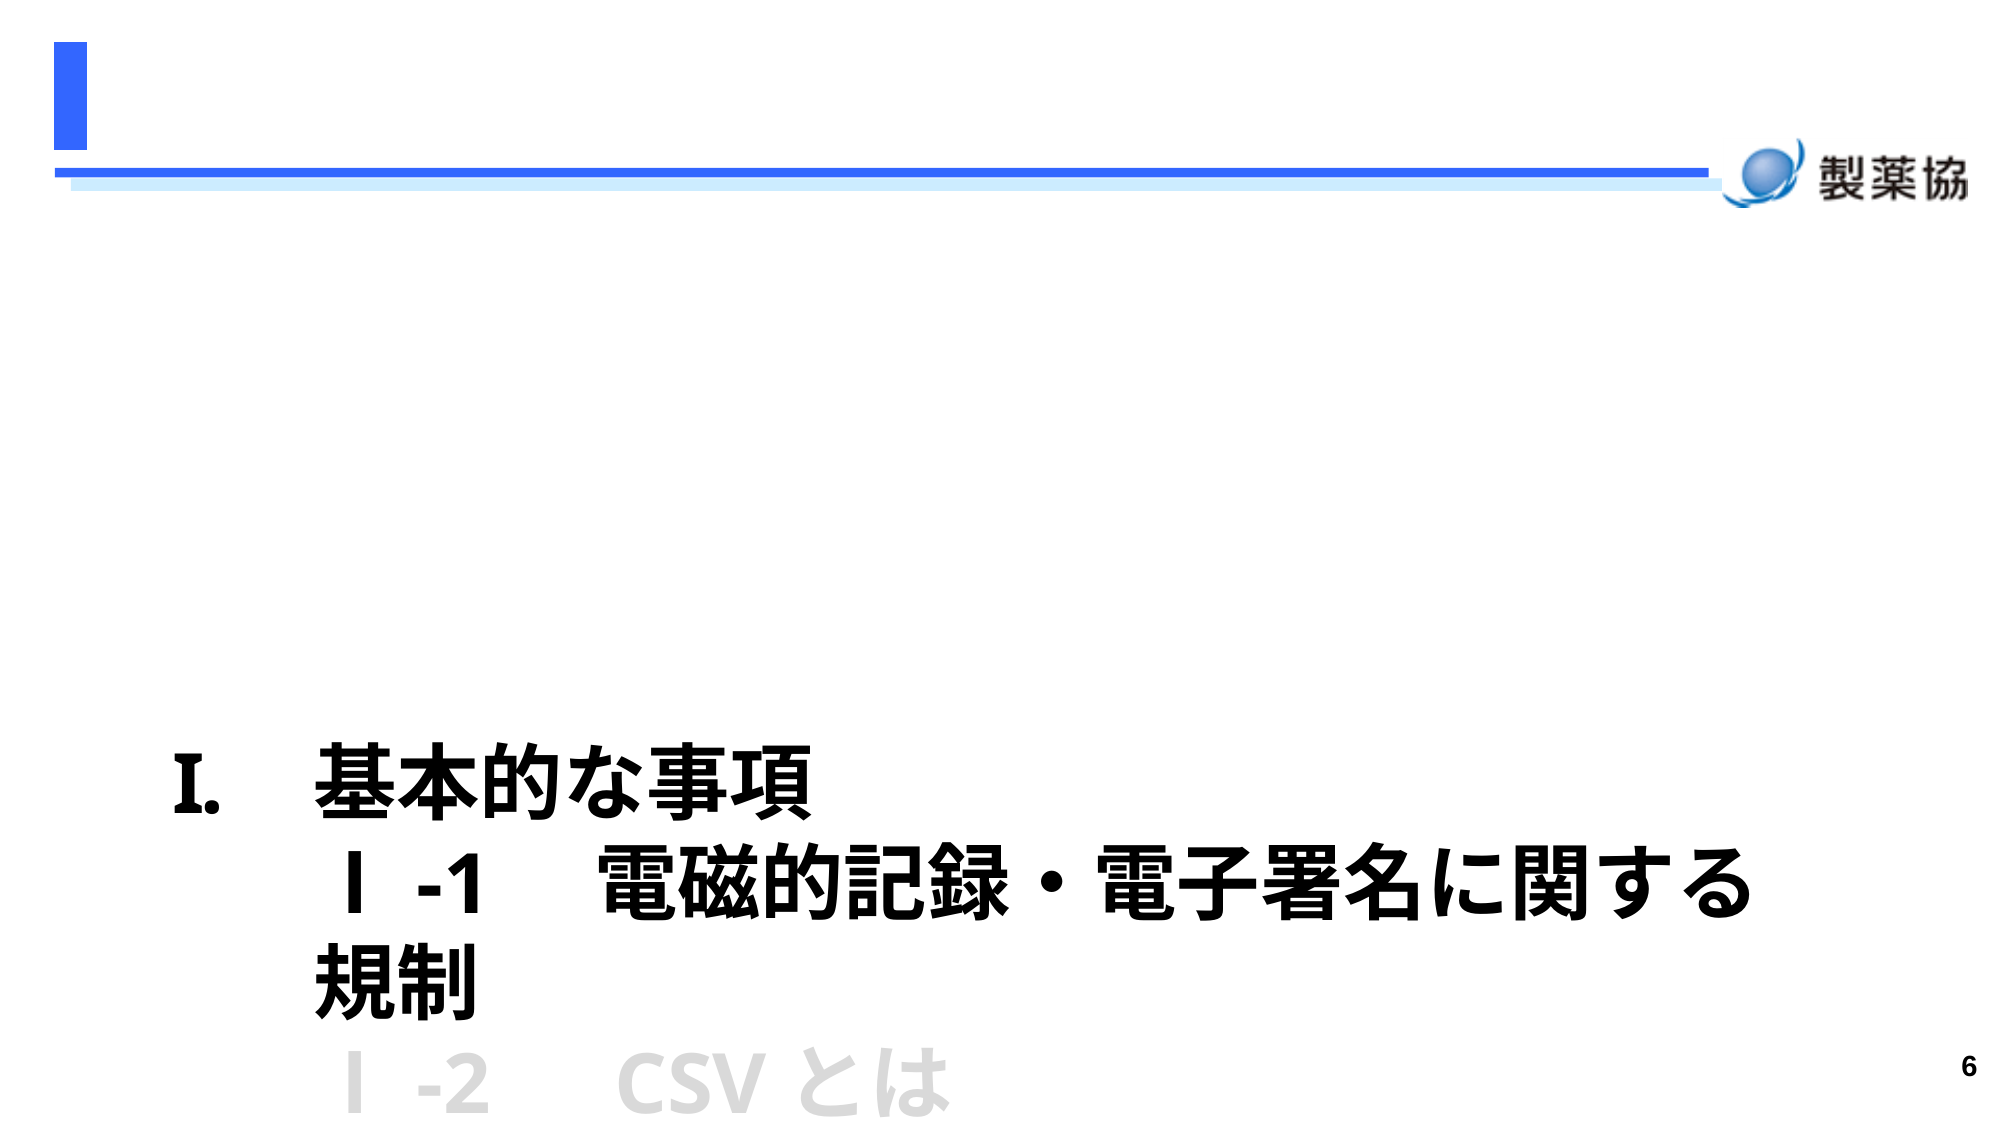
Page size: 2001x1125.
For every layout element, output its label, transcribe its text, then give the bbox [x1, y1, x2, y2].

picture [1722, 137, 1968, 208]
slide_number 6 [1801, 1039, 1993, 1118]
title 基本的な事項 Ⅰ-1 電磁的記録・電子署名に関する規制 Ⅰ-2 CSVとは [157, 722, 1858, 947]
